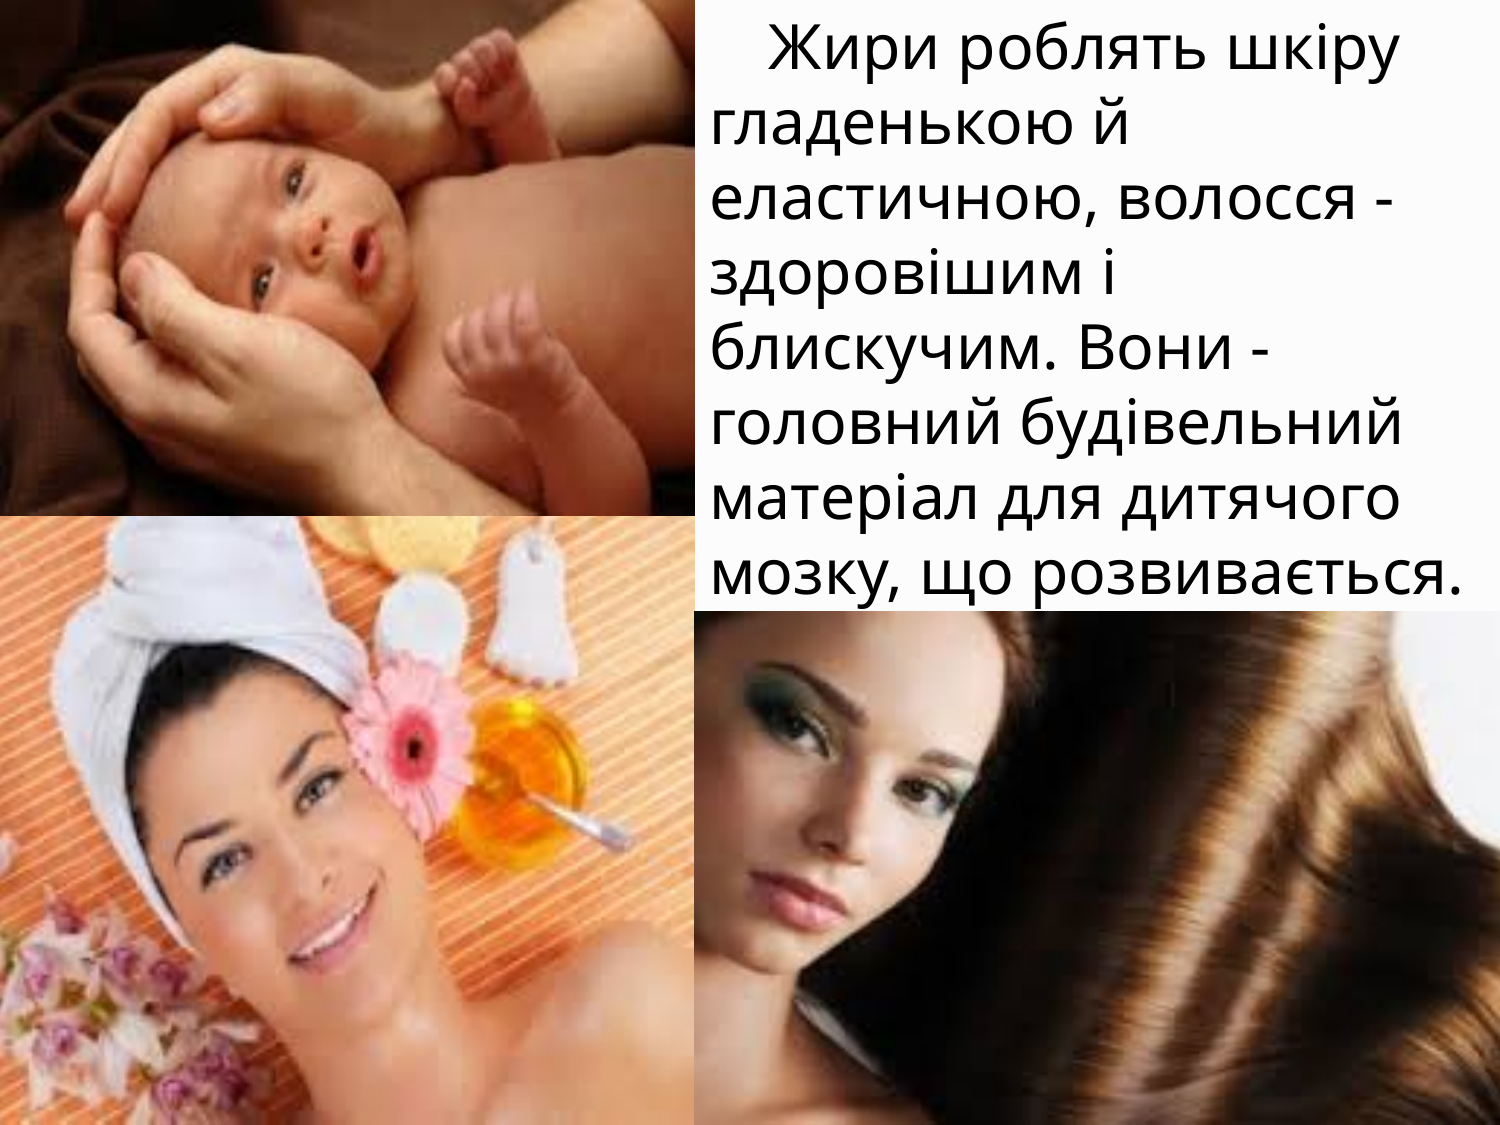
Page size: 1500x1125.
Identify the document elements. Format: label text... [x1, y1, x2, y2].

list Жири роблять шкіру гладенькою й еластичною, волосся - здоровішим і блискучим. Вони - головний будівельний матеріал для дитячого мозку, що розвивається. [695, 0, 1500, 563]
picture [0, 0, 1500, 1125]
